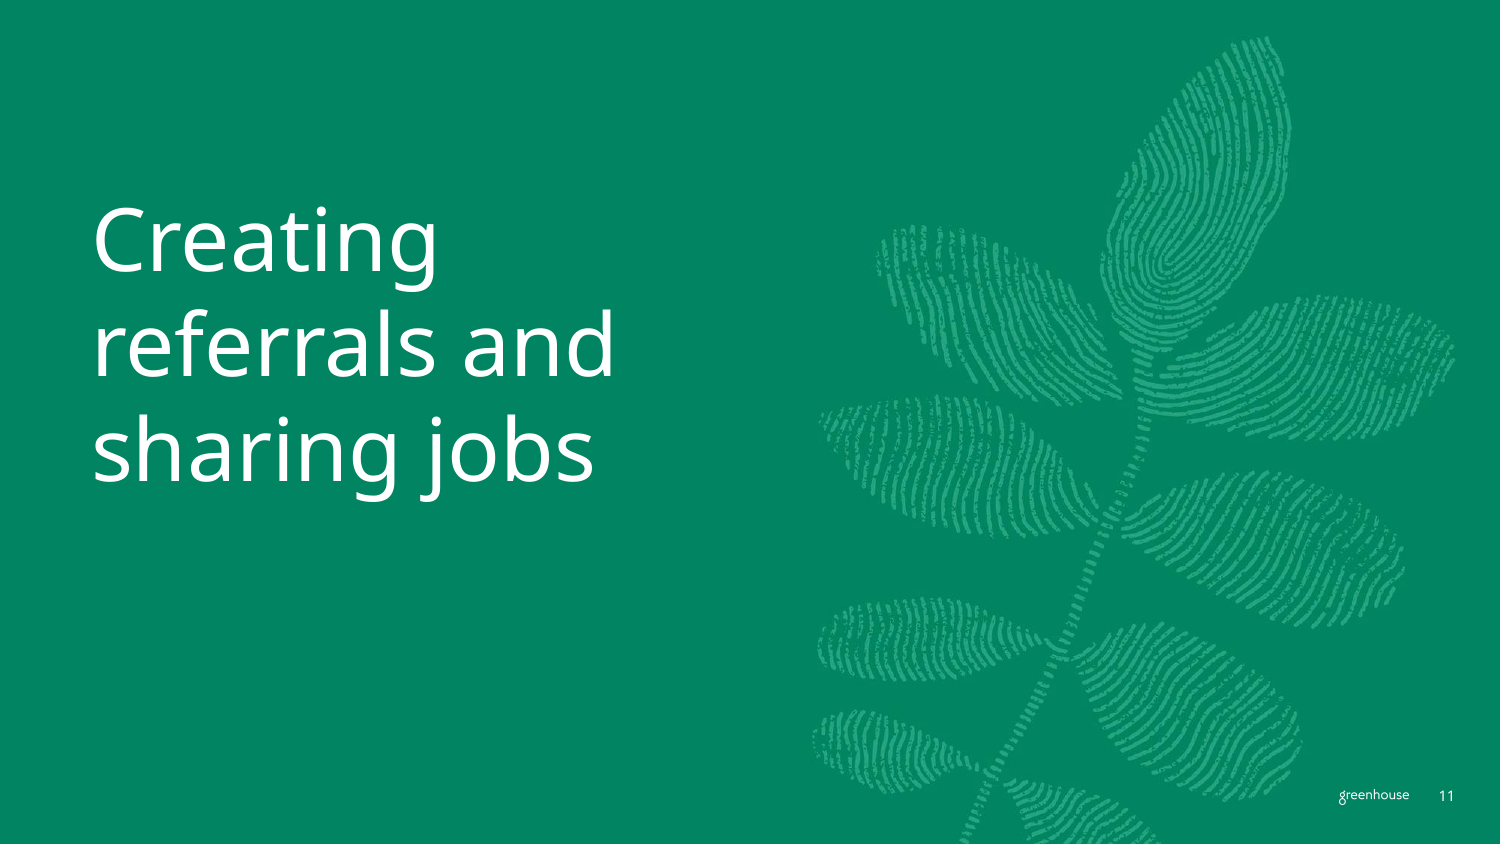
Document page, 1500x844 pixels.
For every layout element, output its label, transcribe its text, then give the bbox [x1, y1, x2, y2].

title Creating referrals and sharing jobs [76, 168, 750, 264]
slide_number ‹#› [1417, 772, 1470, 833]
picture [0, 0, 1500, 844]
